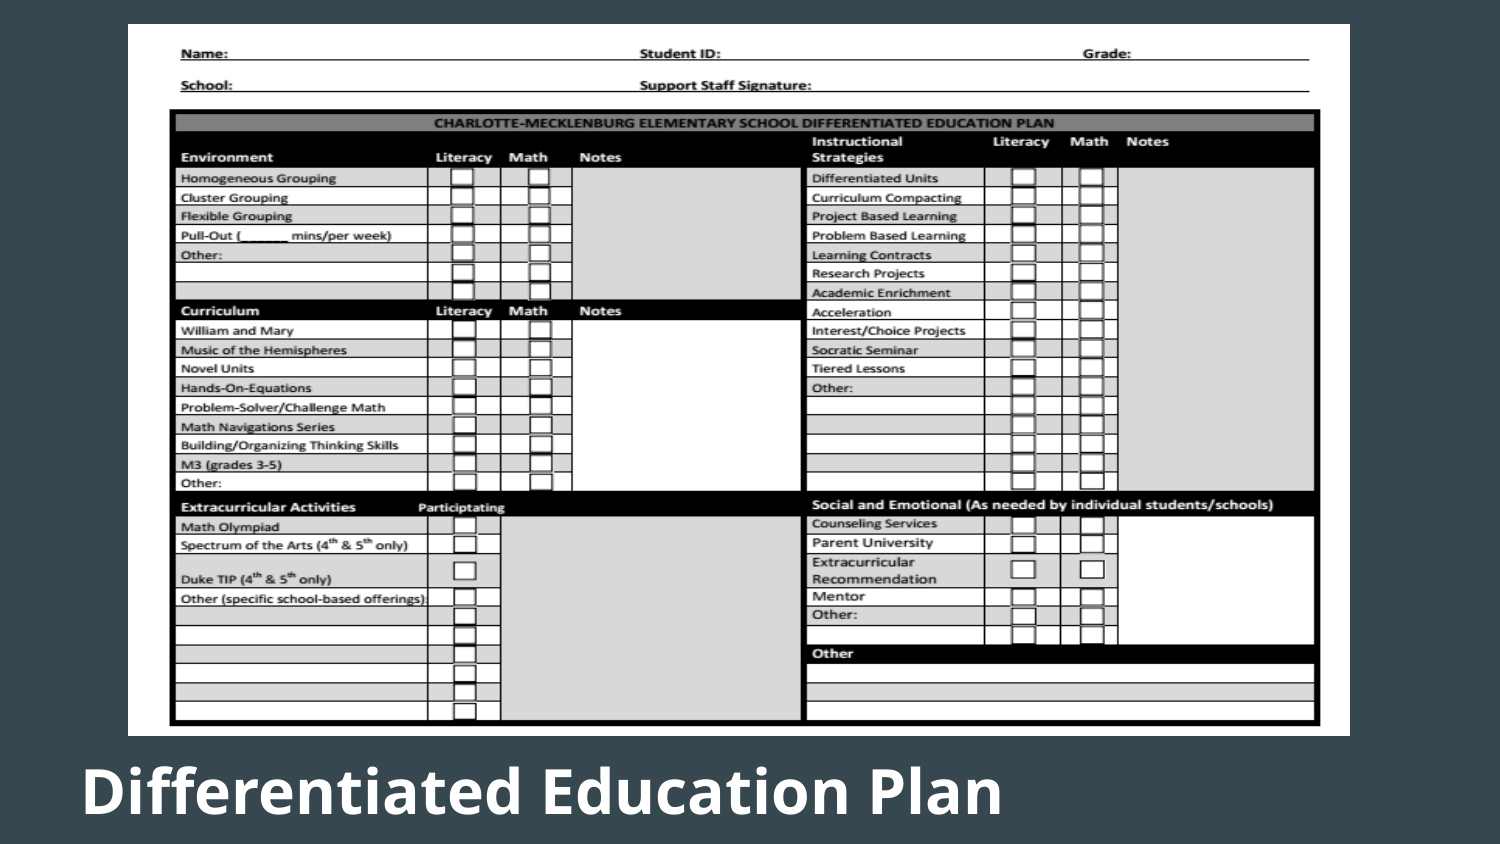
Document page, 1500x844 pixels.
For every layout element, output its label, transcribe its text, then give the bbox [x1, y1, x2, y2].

picture [128, 24, 1351, 736]
list Differentiated Education Plan [51, 748, 1036, 831]
